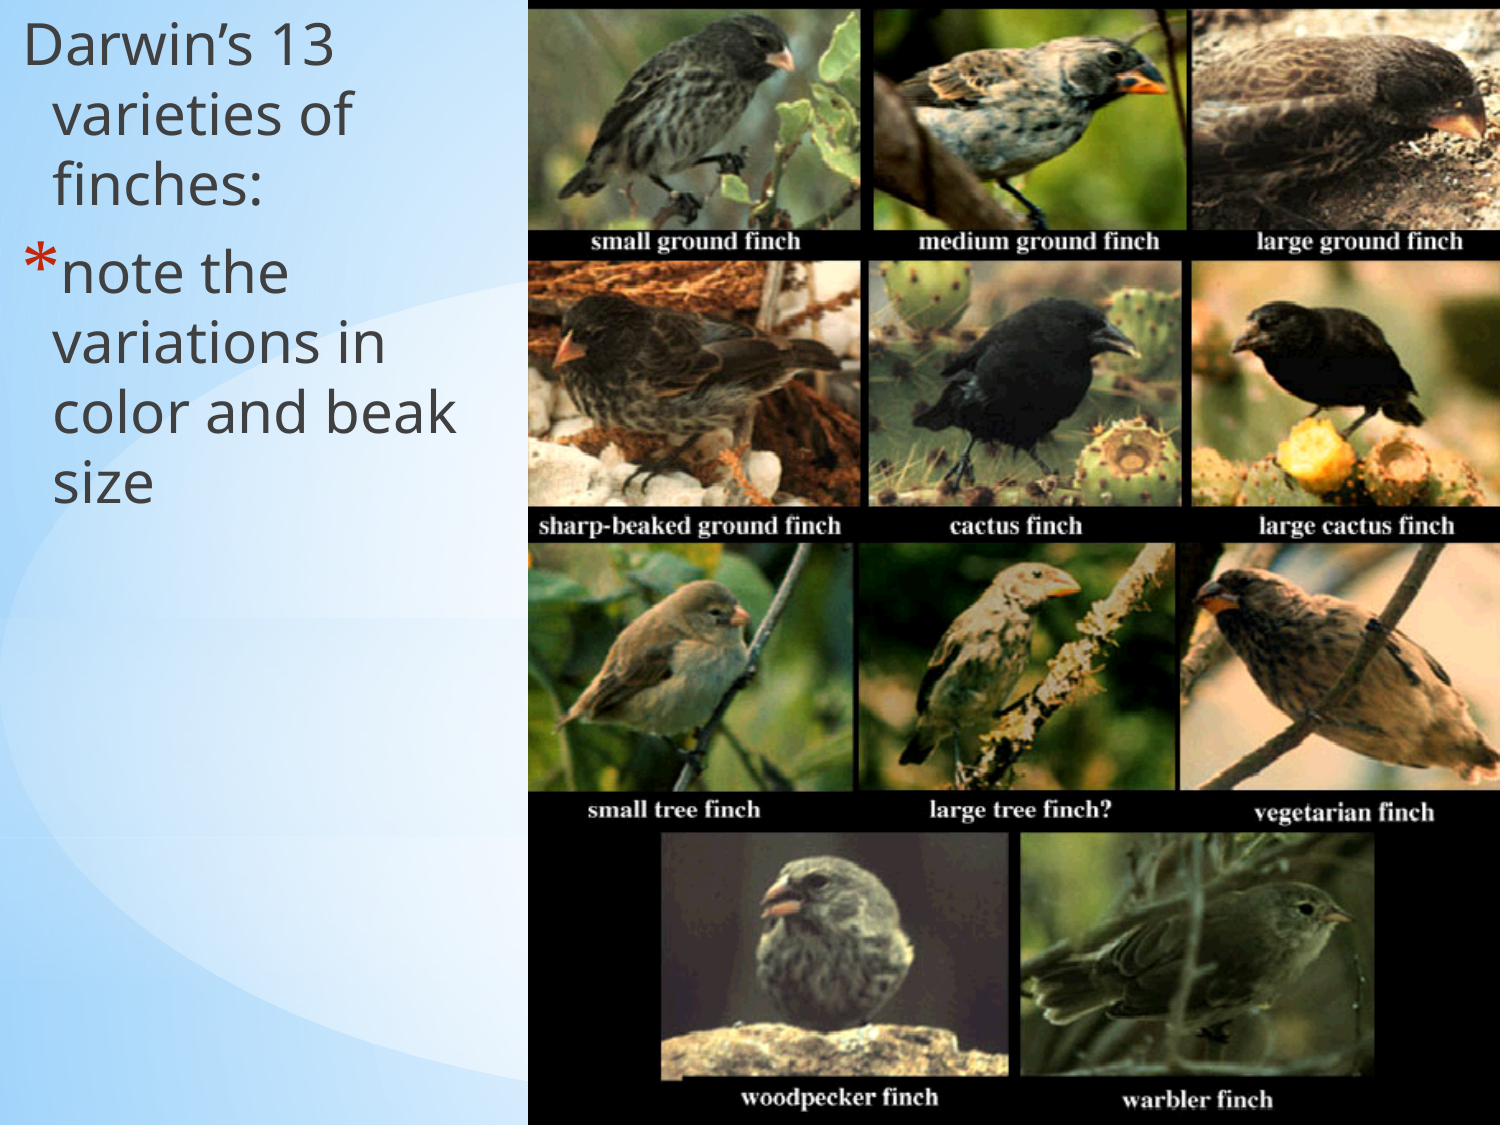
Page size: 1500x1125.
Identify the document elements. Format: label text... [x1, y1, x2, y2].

picture [528, 0, 1500, 1125]
list Darwin’s 13 varieties of finches: note the variations in color and beak size [0, 0, 525, 675]
